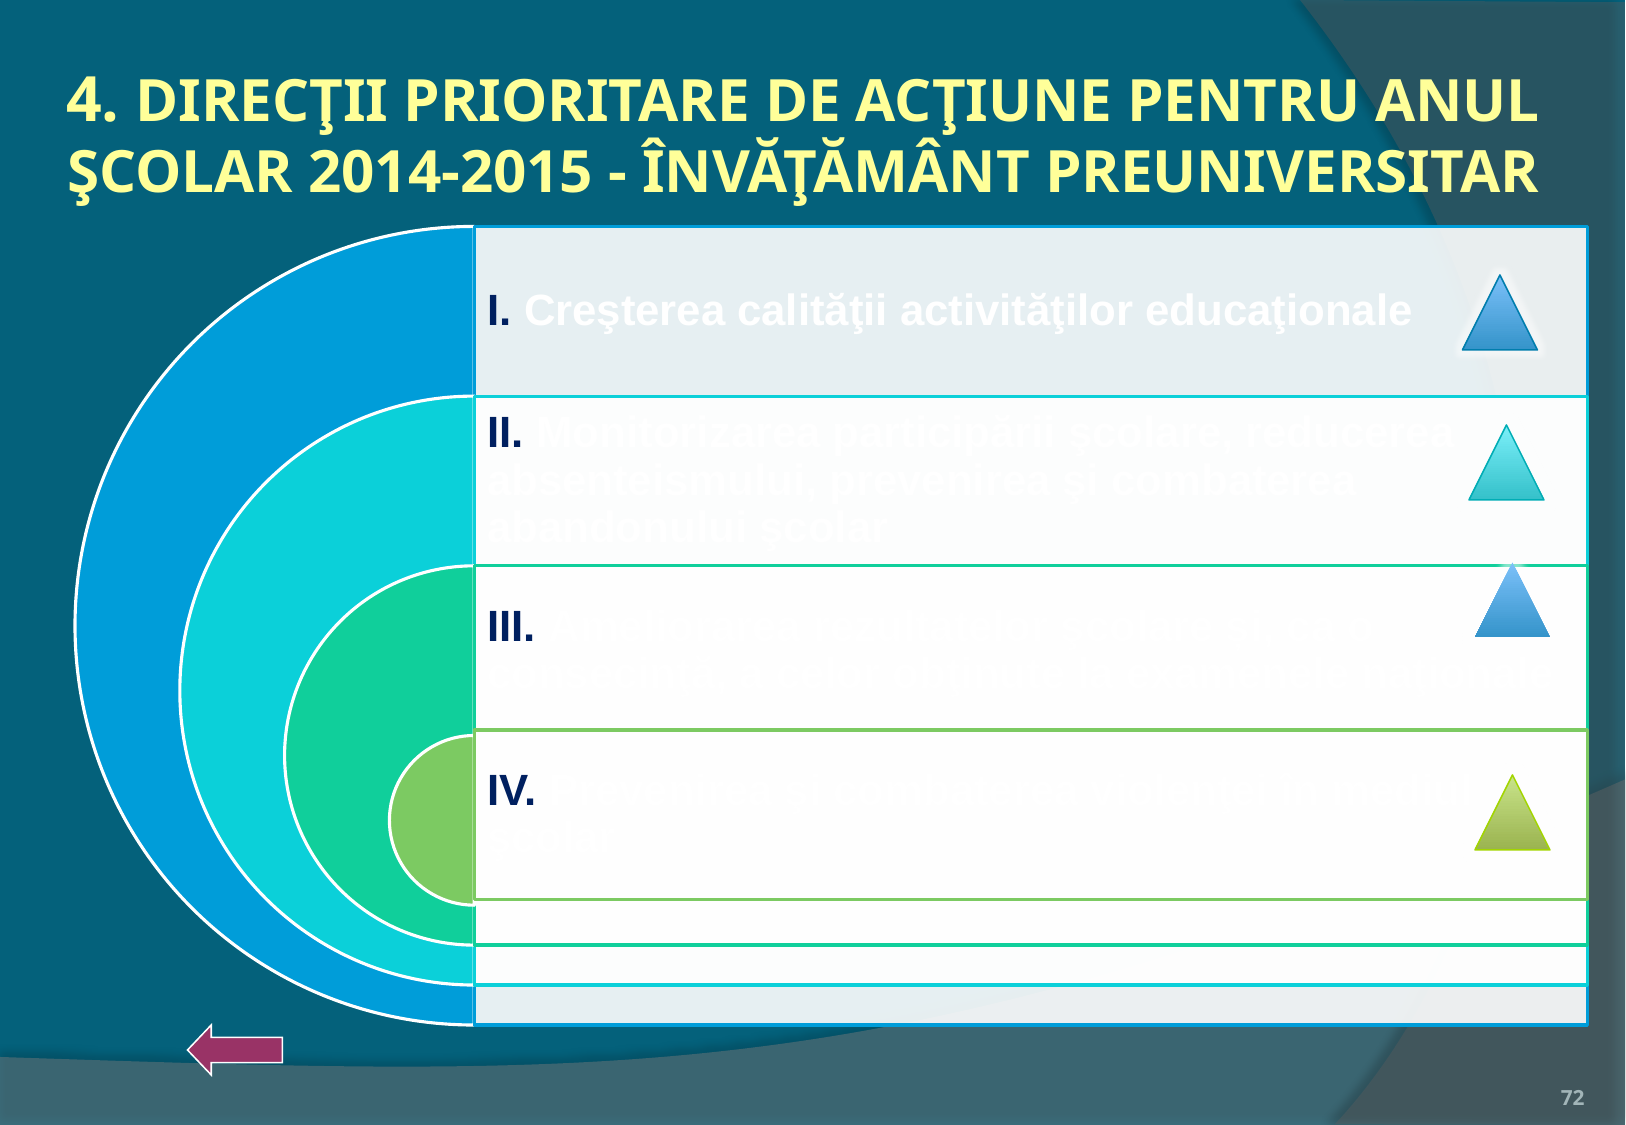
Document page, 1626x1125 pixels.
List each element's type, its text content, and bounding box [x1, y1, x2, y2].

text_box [74, 226, 1588, 1026]
slide_number 72 [1448, 1053, 1585, 1114]
text_box [187, 1037, 283, 1075]
title 4. DIRECŢII PRIORITARE DE ACŢIUNE PENTRU ANUL ŞCOLAR 2014-2015 - ÎNVĂŢĂMÂNT PREUNIVERSITAR [50, 24, 1557, 238]
